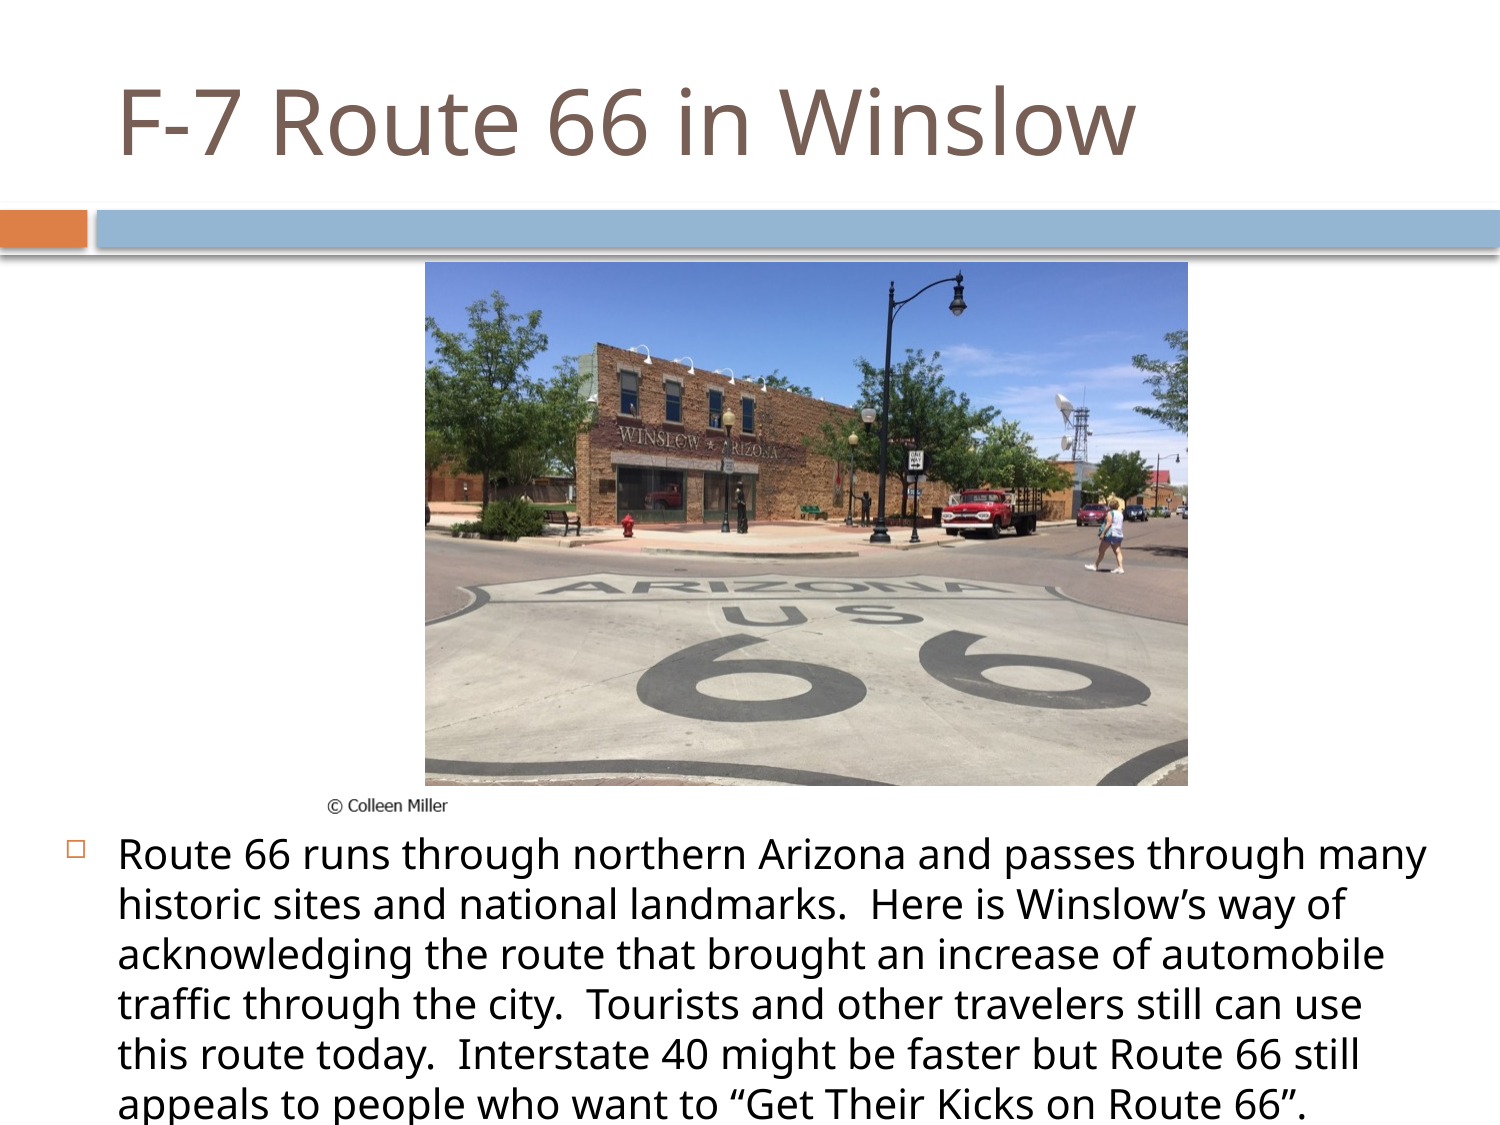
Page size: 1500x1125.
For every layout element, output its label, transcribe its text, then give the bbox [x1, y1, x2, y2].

picture [312, 787, 467, 826]
picture [424, 262, 1188, 786]
title F-7 Route 66 in Winslow [100, 37, 1438, 200]
list Route 66 runs through northern Arizona and passes through many historic sites and national landmarks. Here is Winslow’s way of acknowledging the route that brought an increase of automobile traffic through the city. Tourists and other travelers still can use this route today. Interstate 40 might be faster but Route 66 still appeals to people who want to “Get Their Kicks on Route 66”. [50, 820, 1450, 996]
